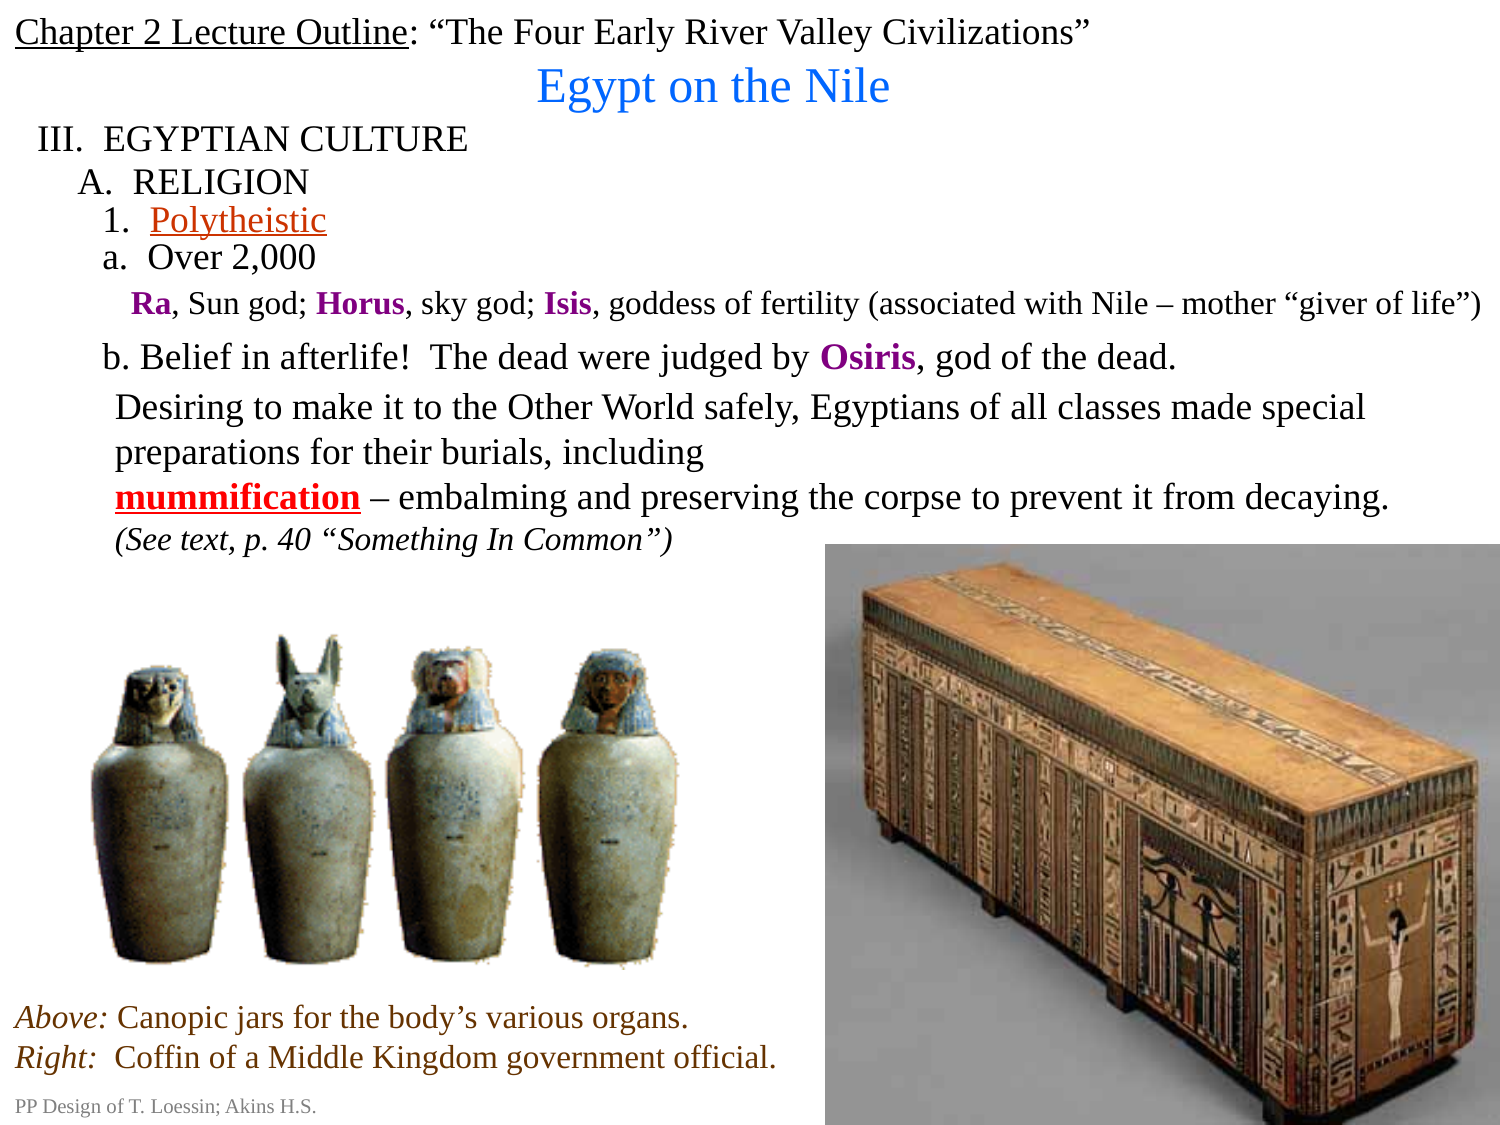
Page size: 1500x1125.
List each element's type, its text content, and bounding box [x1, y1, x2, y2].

text_box a. Over 2,000 Ra, Sun god; Horus, sky god; Isis, goddess of fertility (associated with Nile – mother “giver of life”) [87, 224, 1500, 330]
text_box Chapter 2 Lecture Outline: “The Four Early River Valley Civilizations” Egypt on the Nile [0, 0, 1428, 120]
text_box Desiring to make it to the Other World safely, Egyptians of all classes made special preparations for their burials, including mummification – embalming and preserving the corpse to prevent it from decaying. (See text, p. 40 “Something In Common”) [99, 374, 1500, 565]
text_box 1. Polytheistic [87, 187, 803, 224]
picture [824, 544, 1500, 1125]
text_box A. RELIGION [62, 149, 778, 210]
text_box PP Design of T. Loessin; Akins H.S. [0, 1084, 453, 1125]
picture [87, 628, 688, 971]
text_box Above: Canopic jars for the body’s various organs. Right: Coffin of a Middle Kingdom government official. [0, 987, 815, 1083]
text_box III. EGYPTIAN CULTURE [22, 106, 538, 167]
text_box b. Belief in afterlife! The dead were judged by Osiris, god of the dead. [87, 324, 1428, 430]
